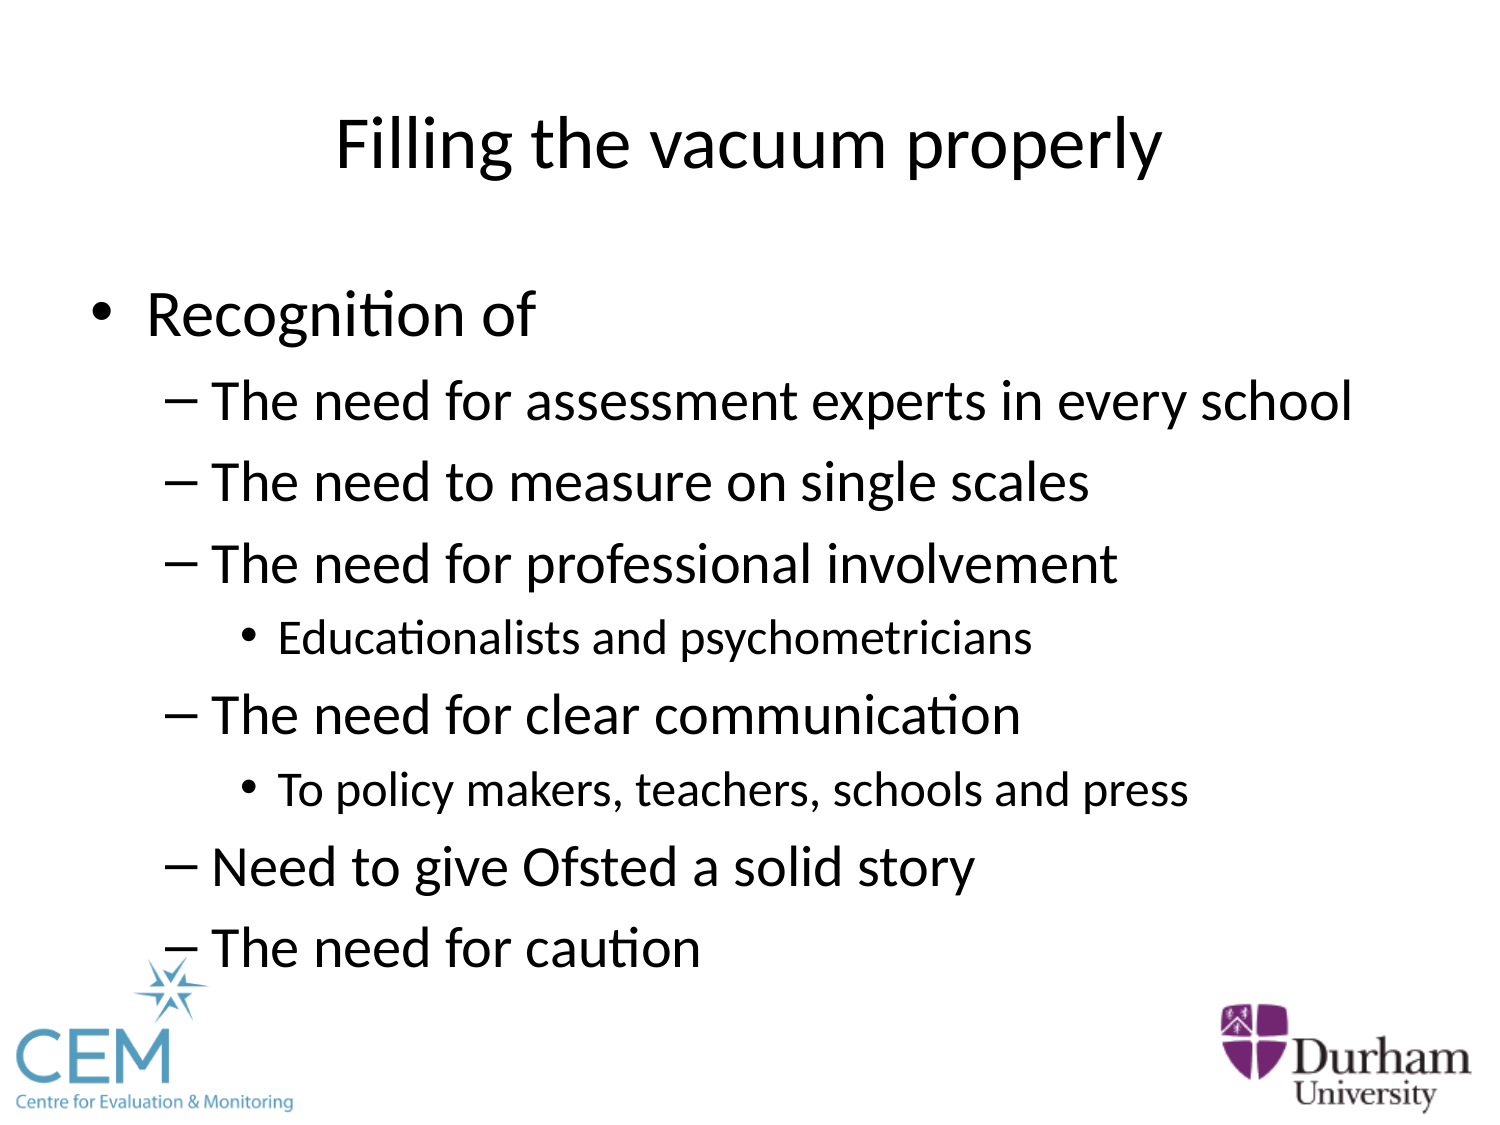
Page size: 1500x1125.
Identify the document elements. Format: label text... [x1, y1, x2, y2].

list Recognition of The need for assessment experts in every school The need to measure on single scales The need for professional involvement Educationalists and psychometricians The need for clear communication To policy makers, teachers, schools and press Need to give Ofsted a solid story The need for caution [75, 262, 1425, 1005]
title Filling the vacuum properly [75, 45, 1425, 233]
picture [1190, 973, 1500, 1125]
picture [5, 957, 302, 1118]
